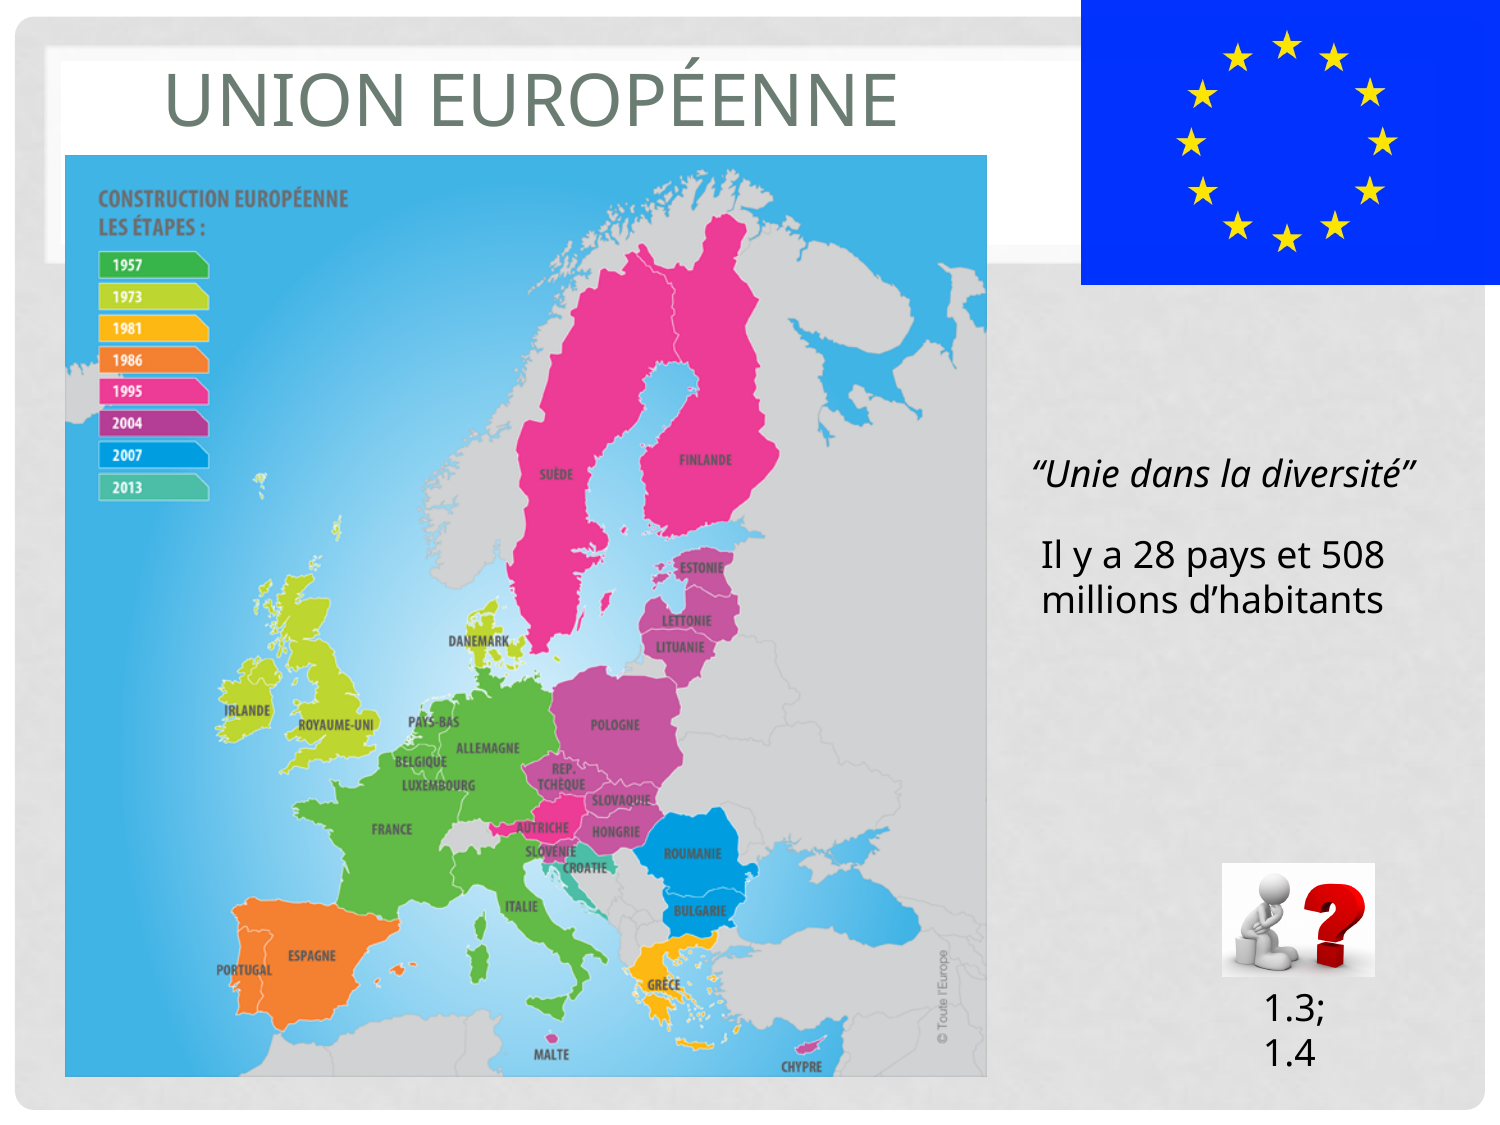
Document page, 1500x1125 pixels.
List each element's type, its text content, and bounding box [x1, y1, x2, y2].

text_box Il y a 28 pays et 508 millions d’habitants [1026, 524, 1498, 629]
text_box 1.3; 1.4 [1248, 977, 1375, 1082]
text_box “Unie dans la diversité” [1016, 442, 1430, 503]
picture [1080, 0, 1500, 285]
title Union européenne [69, 12, 994, 183]
picture [64, 155, 987, 1077]
picture [1221, 863, 1375, 977]
